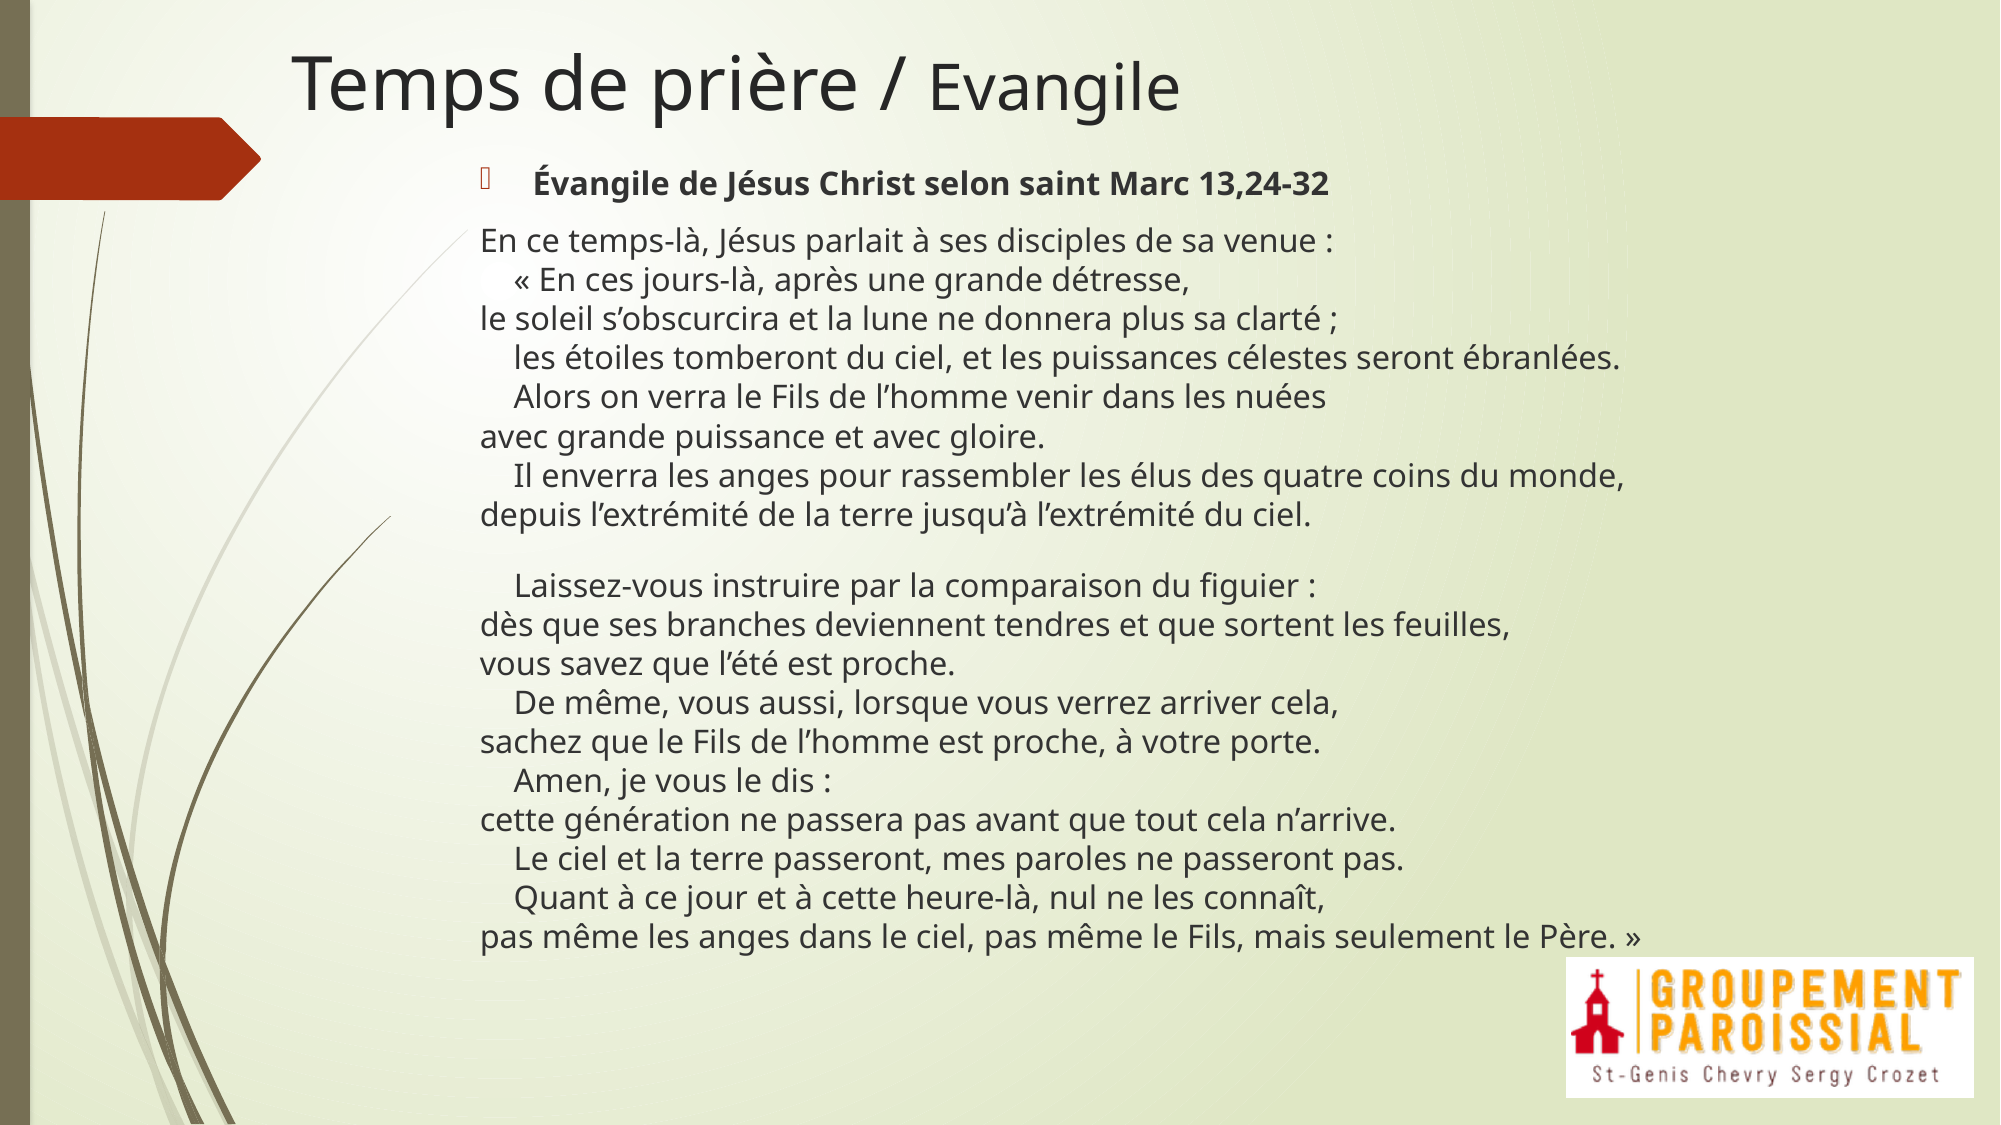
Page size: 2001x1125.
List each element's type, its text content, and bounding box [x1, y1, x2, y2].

picture [1566, 957, 1975, 1098]
title Temps de prière / Evangile [276, 27, 1961, 156]
list Évangile de Jésus Christ selon saint Marc 13,24-32 En ce temps-là, Jésus parlait à ses disciples de sa venue : « En ces jours-là, après une grande détresse, le soleil s’obscurcira et la lune ne donnera plus sa clarté ; les étoiles tomberont du ciel, et les puissances célestes seront ébranlées. Alors on verra le Fils de l’homme venir dans les nuées avec grande puissance et avec gloire. Il enverra les anges pour rassembler les élus des quatre coins du monde, depuis l’extrémité de la terre jusqu’à l’extrémité du ciel. Laissez-vous instruire par la comparaison du figuier : dès que ses branches deviennent tendres et que sortent les feuilles, vous savez que l’été est proche. De même, vous aussi, lorsque vous verrez arriver cela, sachez que le Fils de l’homme est proche, à votre porte. Amen, je vous le dis : cette génération ne passera pas avant que tout cela n’arrive. Le ciel et la terre passeront, mes paroles ne passeront pas. Quant à ce jour et à cette heure-là, nul ne les connaît, pas même les anges dans le ciel, pas même le Fils, mais seulement le Père. » [464, 155, 1974, 970]
